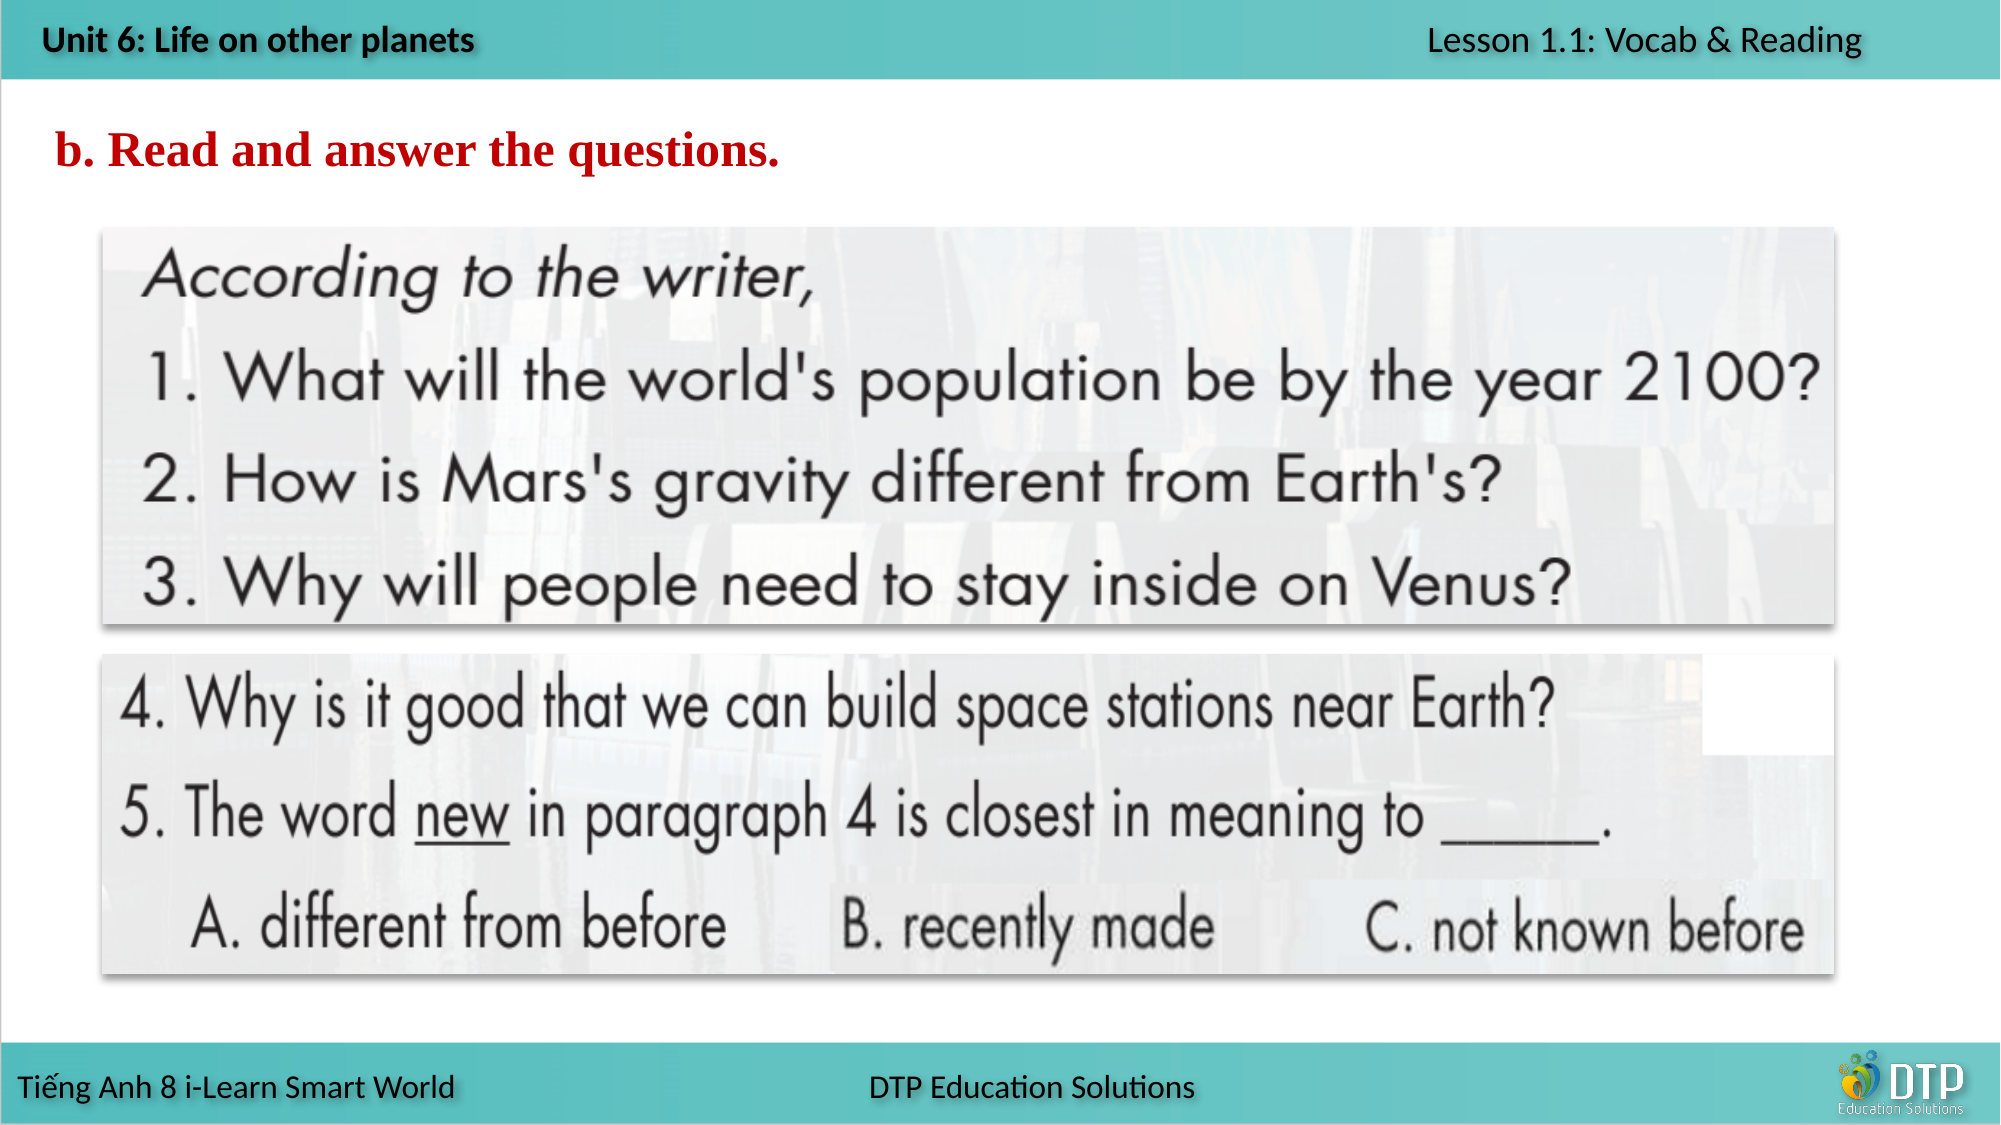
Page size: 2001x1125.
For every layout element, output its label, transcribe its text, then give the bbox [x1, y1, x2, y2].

picture [0, 0, 2000, 1125]
text_box b. Read and answer the questions. [40, 108, 1046, 184]
